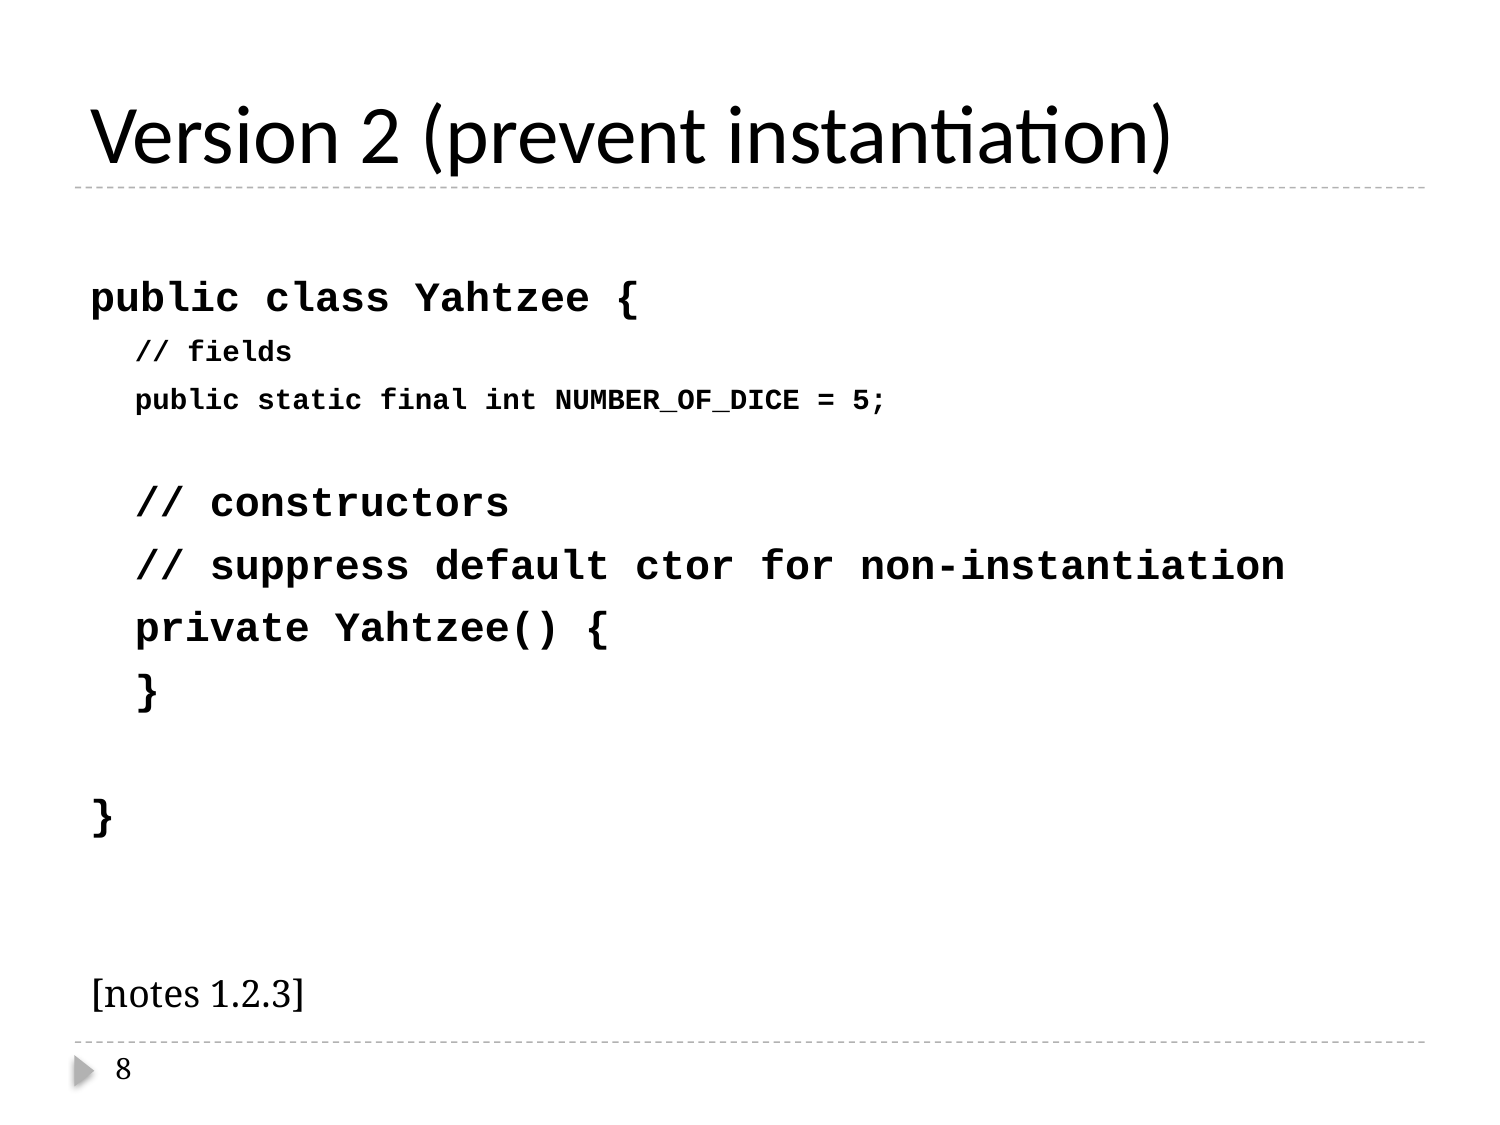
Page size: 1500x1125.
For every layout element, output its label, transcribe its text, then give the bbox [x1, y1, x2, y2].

title Version 2 (prevent instantiation) [74, 24, 1426, 188]
slide_number 8 [100, 1042, 426, 1103]
list public class Yahtzee { // fields public static final int NUMBER_OF_DICE = 5; // constructors // suppress default ctor for non-instantiation private Yahtzee() { } } [74, 199, 1426, 1026]
text_box [notes 1.2.3] [75, 962, 321, 1023]
